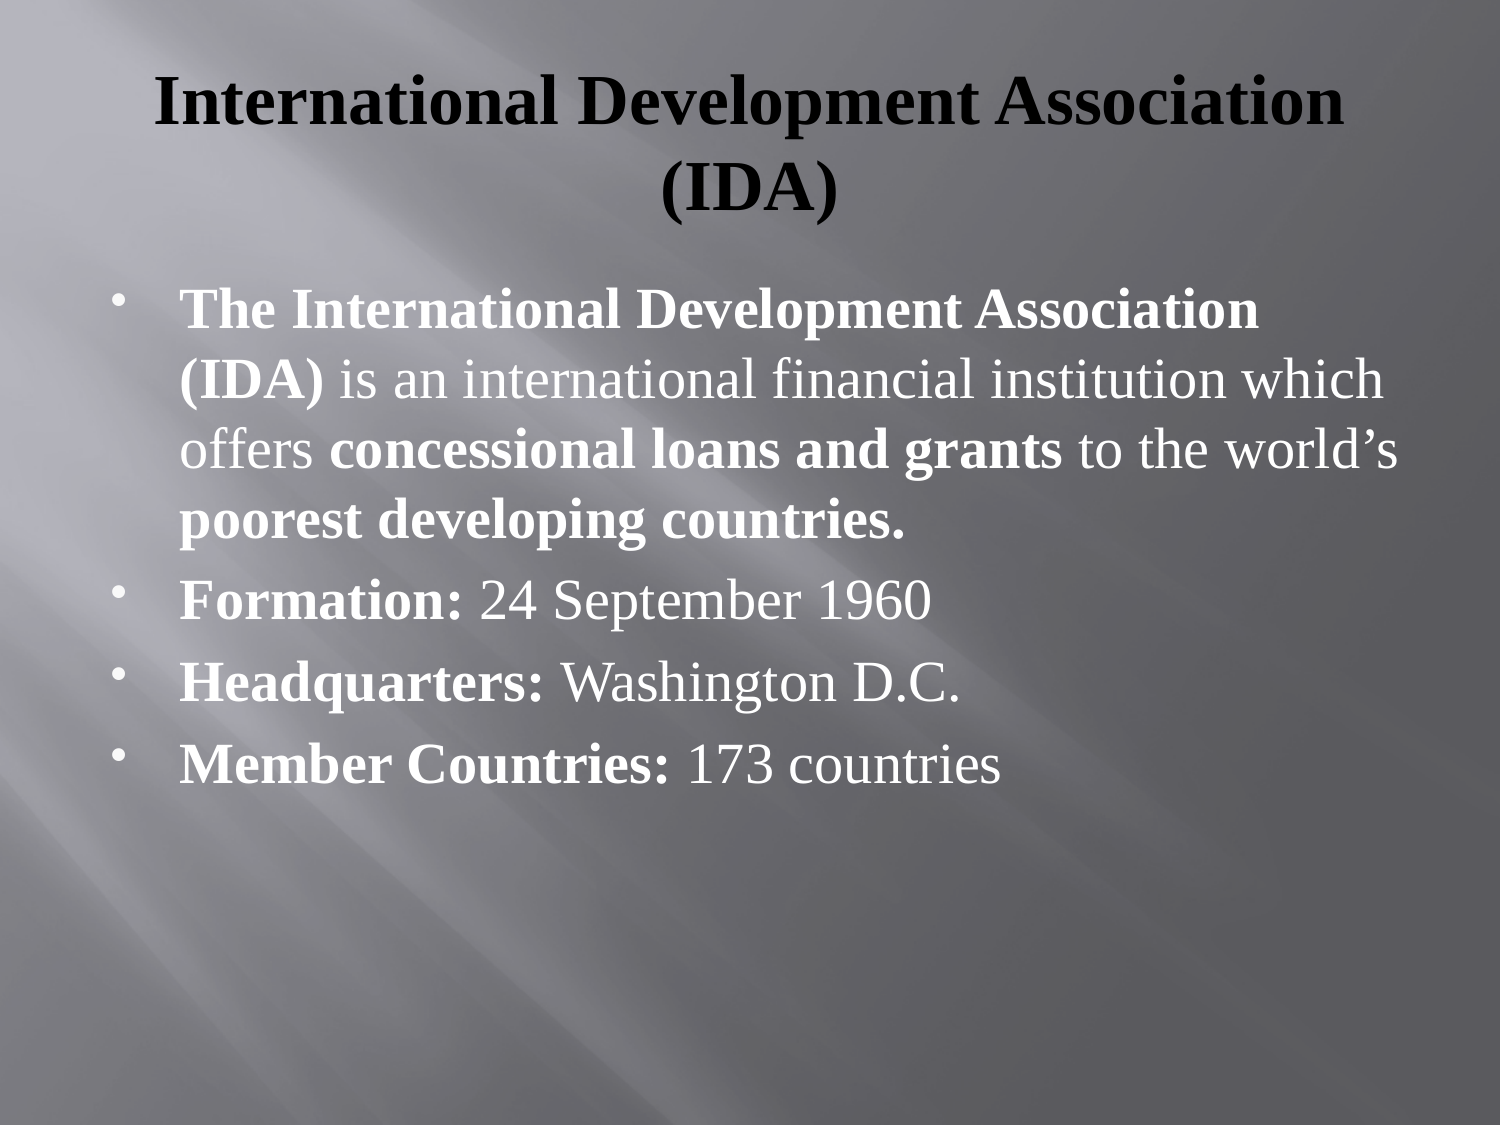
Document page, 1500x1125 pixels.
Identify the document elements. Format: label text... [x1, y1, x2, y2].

list The International Development Association (IDA) is an international financial institution which offers concessional loans and grants to the world’s poorest developing countries. Formation: 24 September 1960 Headquarters: Washington D.C. Member Countries: 173 countries [75, 262, 1425, 1035]
title International Development Association (IDA) [75, 45, 1425, 233]
